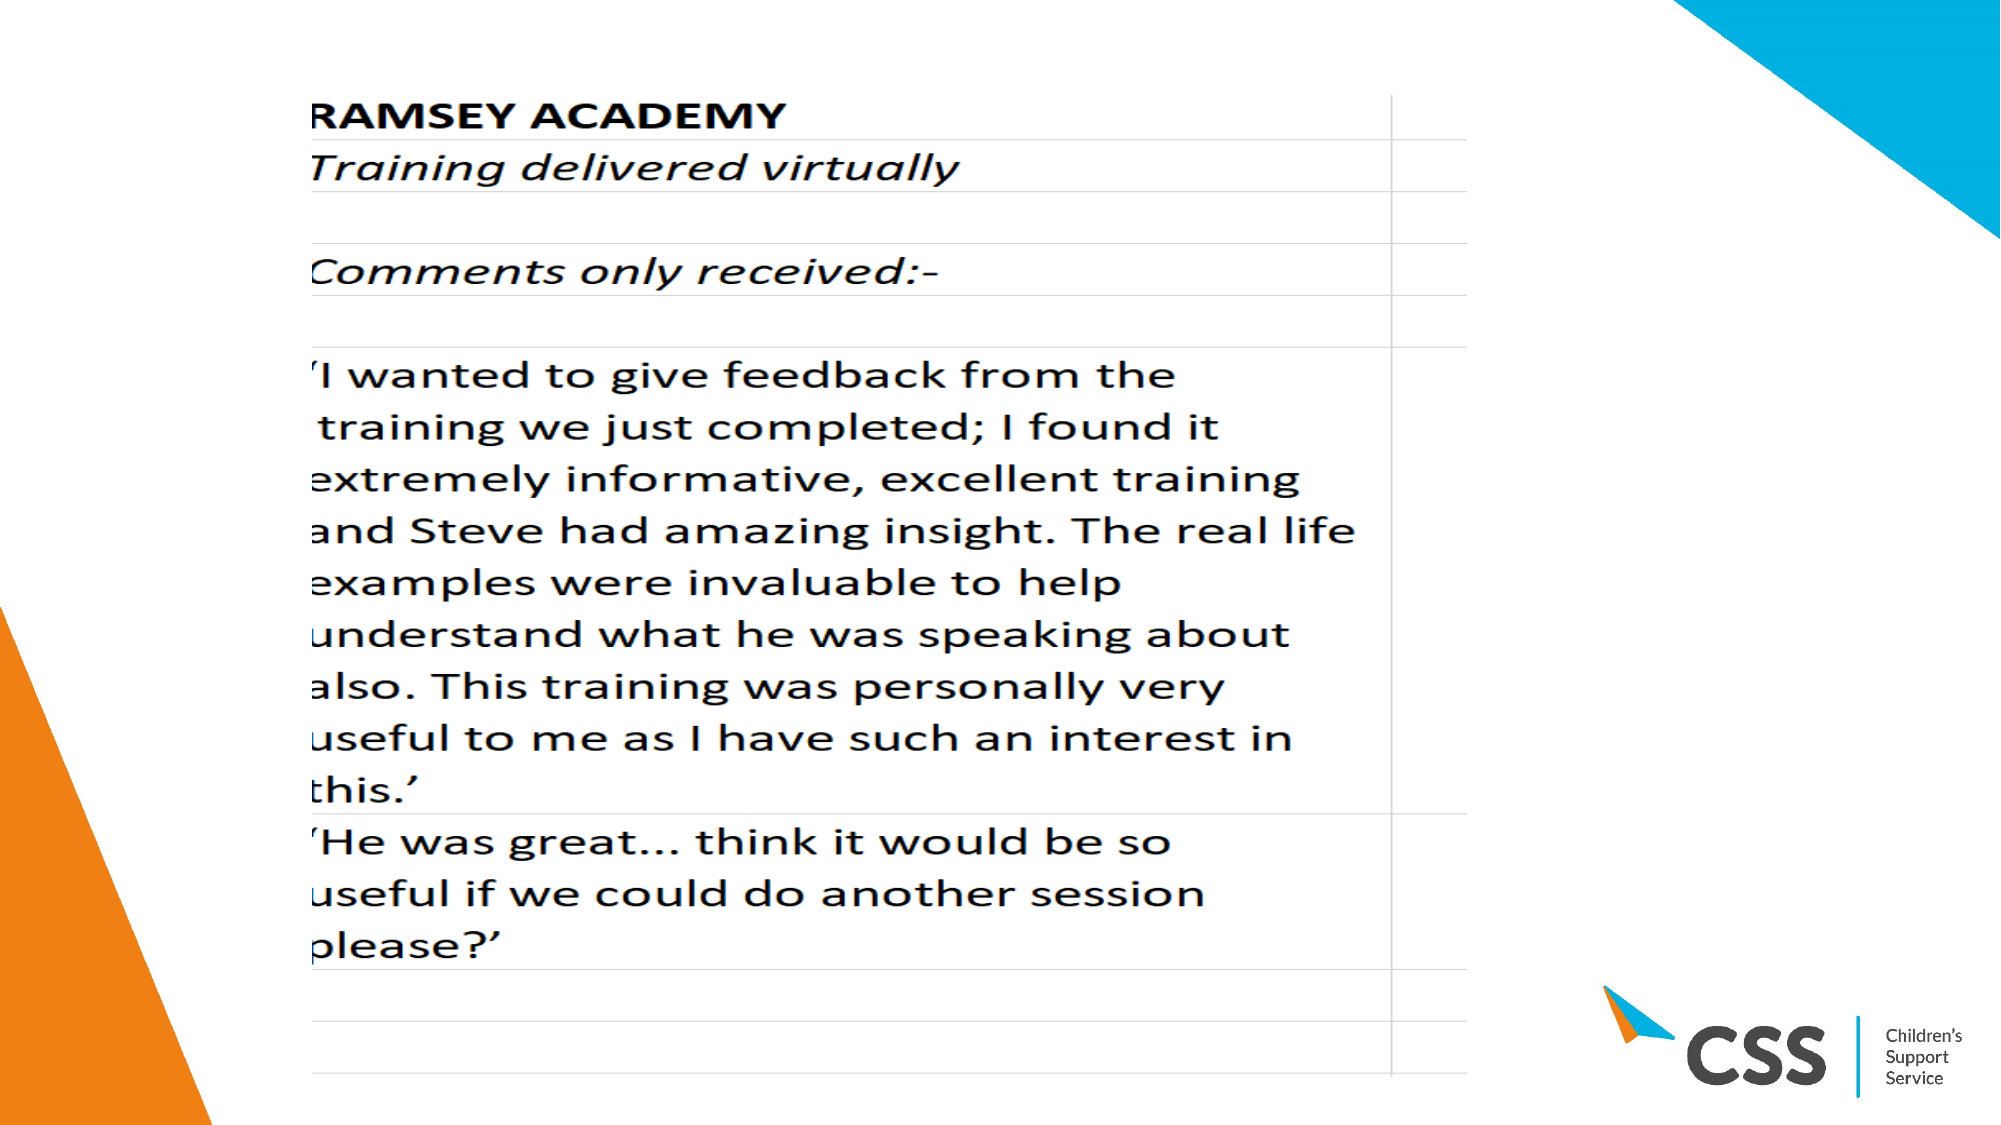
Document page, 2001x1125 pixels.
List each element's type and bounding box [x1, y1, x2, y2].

picture [1672, 0, 1998, 239]
picture [0, 606, 212, 1125]
picture [1583, 966, 2000, 1125]
list [312, 95, 1467, 1078]
